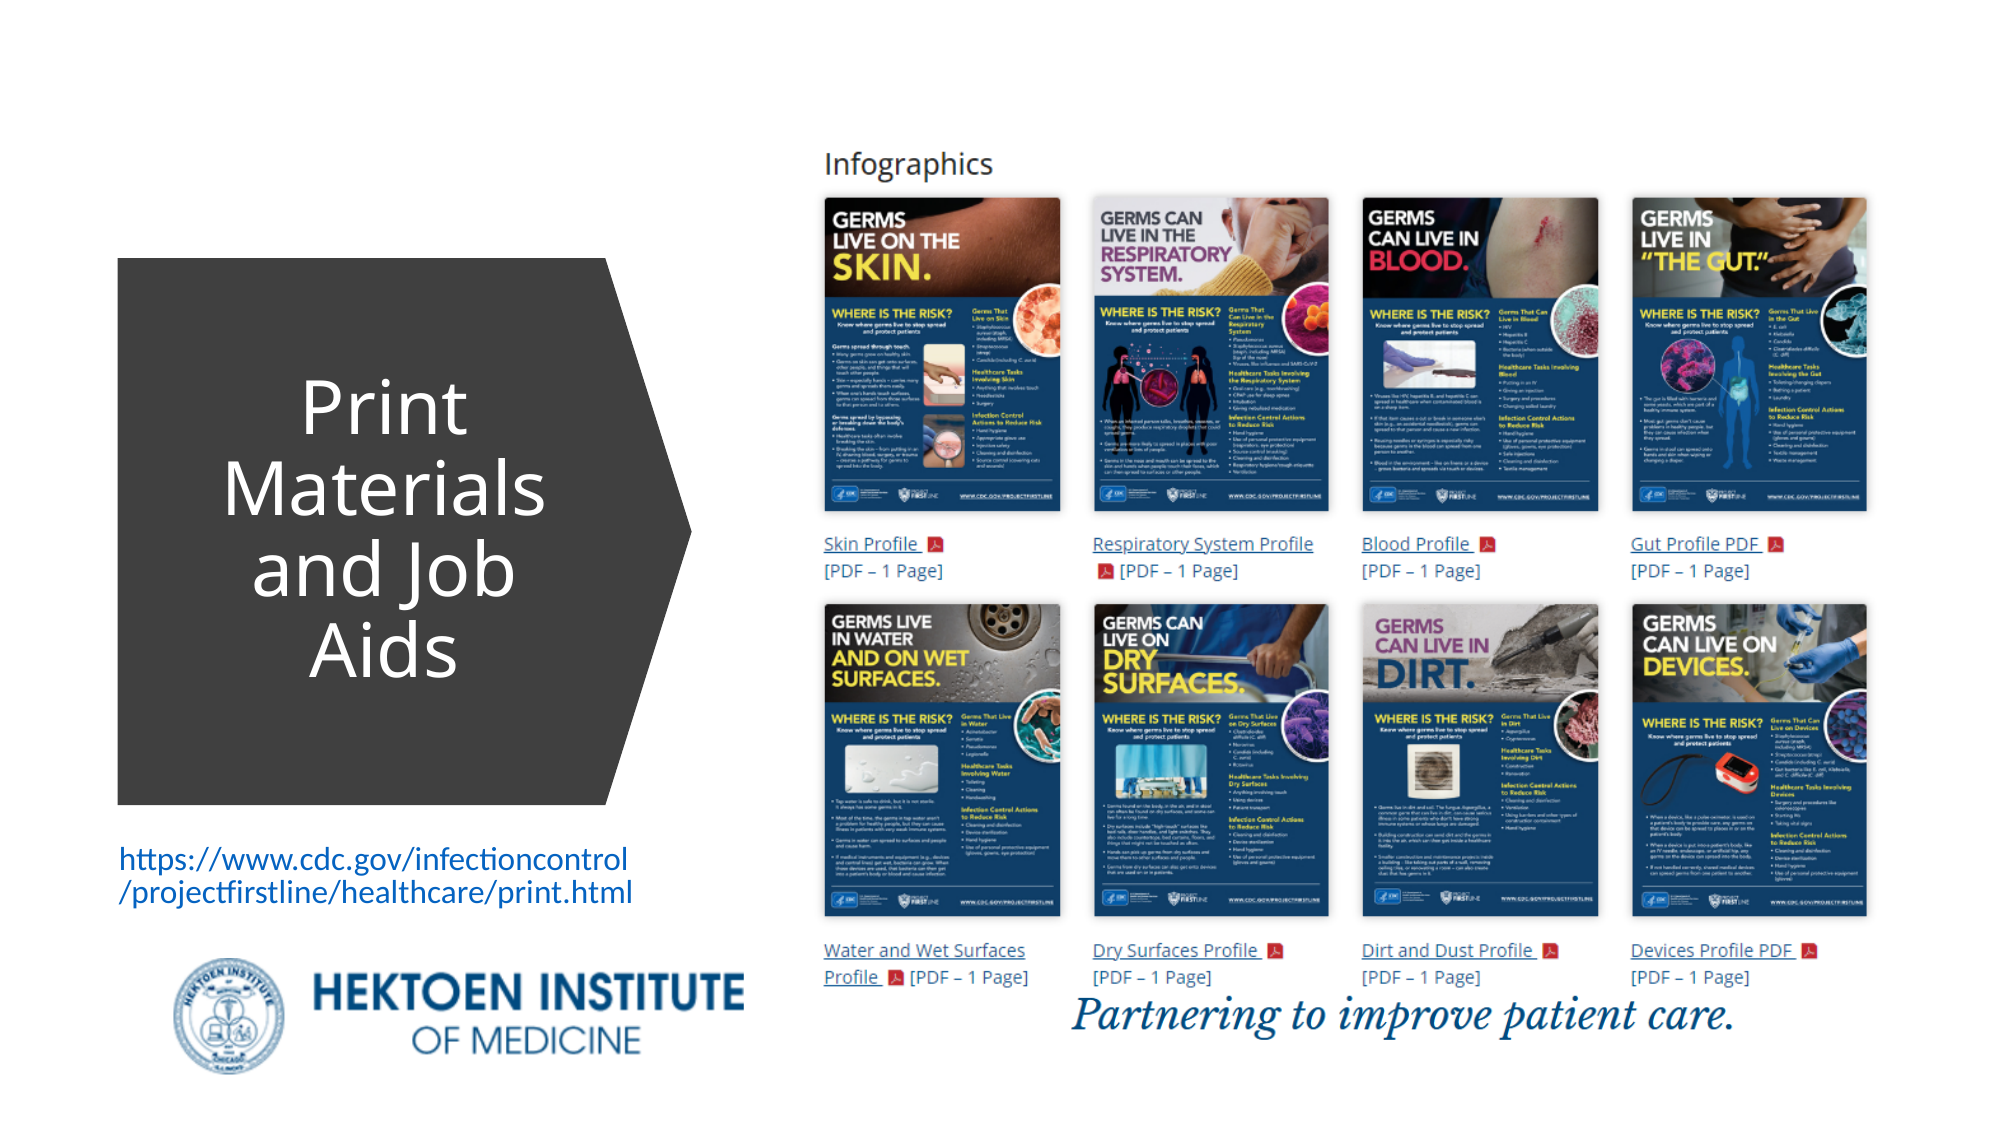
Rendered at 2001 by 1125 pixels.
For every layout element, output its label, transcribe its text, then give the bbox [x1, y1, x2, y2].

text_box https://www.cdc.gov/infectioncontrol/projectfirstline/healthcare/print.html [103, 829, 653, 884]
picture [137, 129, 1896, 1107]
title Print Materials and Job Aids [168, 322, 601, 741]
text_box [116, 257, 693, 807]
